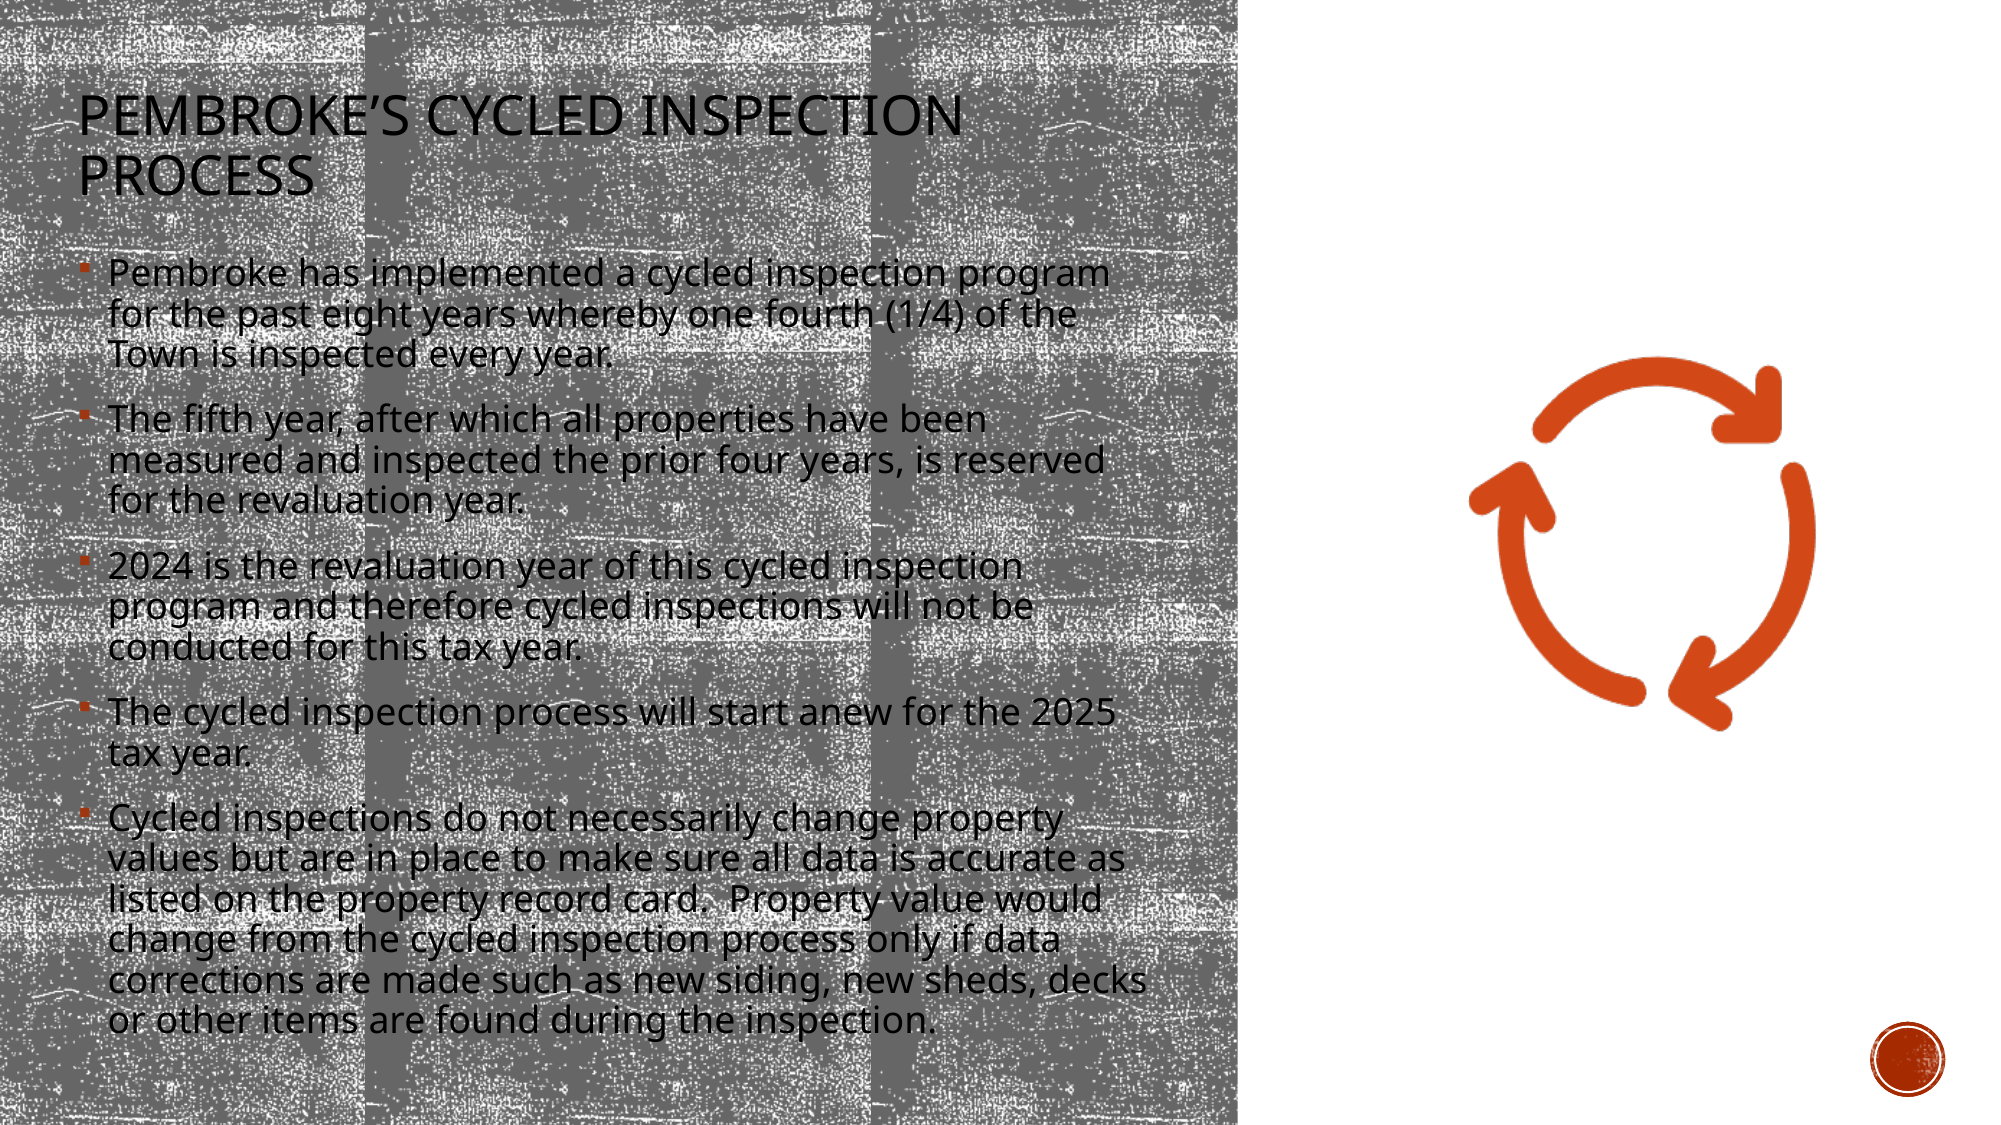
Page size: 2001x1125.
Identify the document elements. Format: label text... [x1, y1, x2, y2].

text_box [1872, 1024, 1943, 1095]
list Pembroke has implemented a cycled inspection program for the past eight years whereby one fourth (1/4) of the Town is inspected every year. The fifth year, after which all properties have been measured and inspected the prior four years, is reserved for the revaluation year. 2024 is the revaluation year of this cycled inspection program and therefore cycled inspections will not be conducted for this tax year. The cycled inspection process will start anew for the 2025 tax year. Cycled inspections do not necessarily change property values but are in place to make sure all data is accurate as listed on the property record card. Property value would change from the cycled inspection process only if data corrections are made such as new siding, new sheds, decks or other items are found during the inspection. [62, 246, 1169, 1093]
title Pembroke’s cycled inspection process [62, 79, 1169, 216]
text_box [0, 0, 1239, 1125]
picture [1399, 261, 1899, 815]
